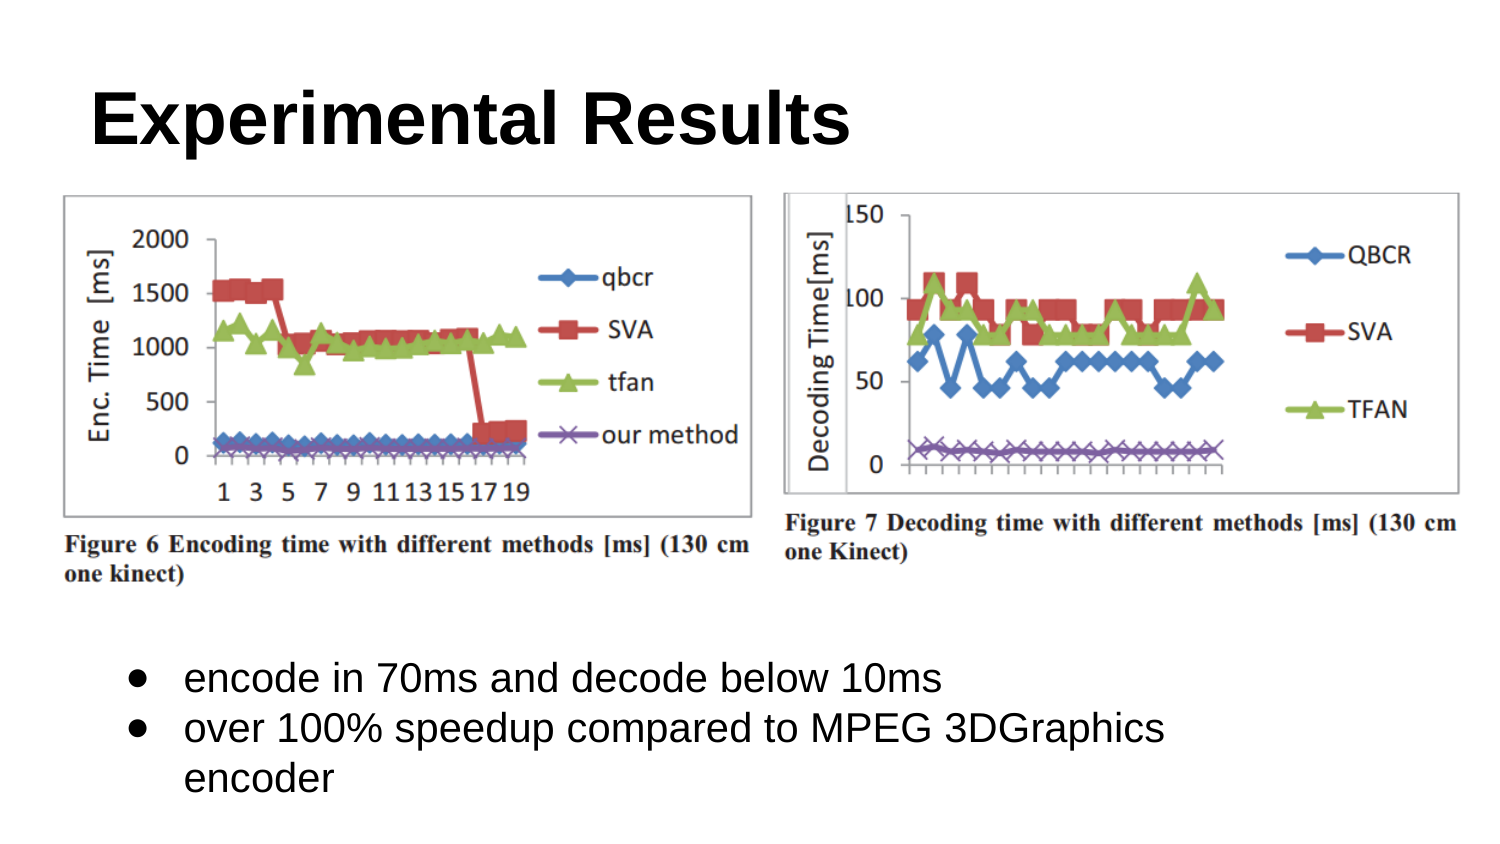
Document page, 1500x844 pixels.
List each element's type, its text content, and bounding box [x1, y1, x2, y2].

text_box encode in 70ms and decode below 10ms over 100% speedup compared to MPEG 3DGraphics encoder [93, 636, 1339, 804]
title Experimental Results [75, 33, 1425, 175]
picture [51, 187, 756, 589]
picture [781, 187, 1463, 570]
